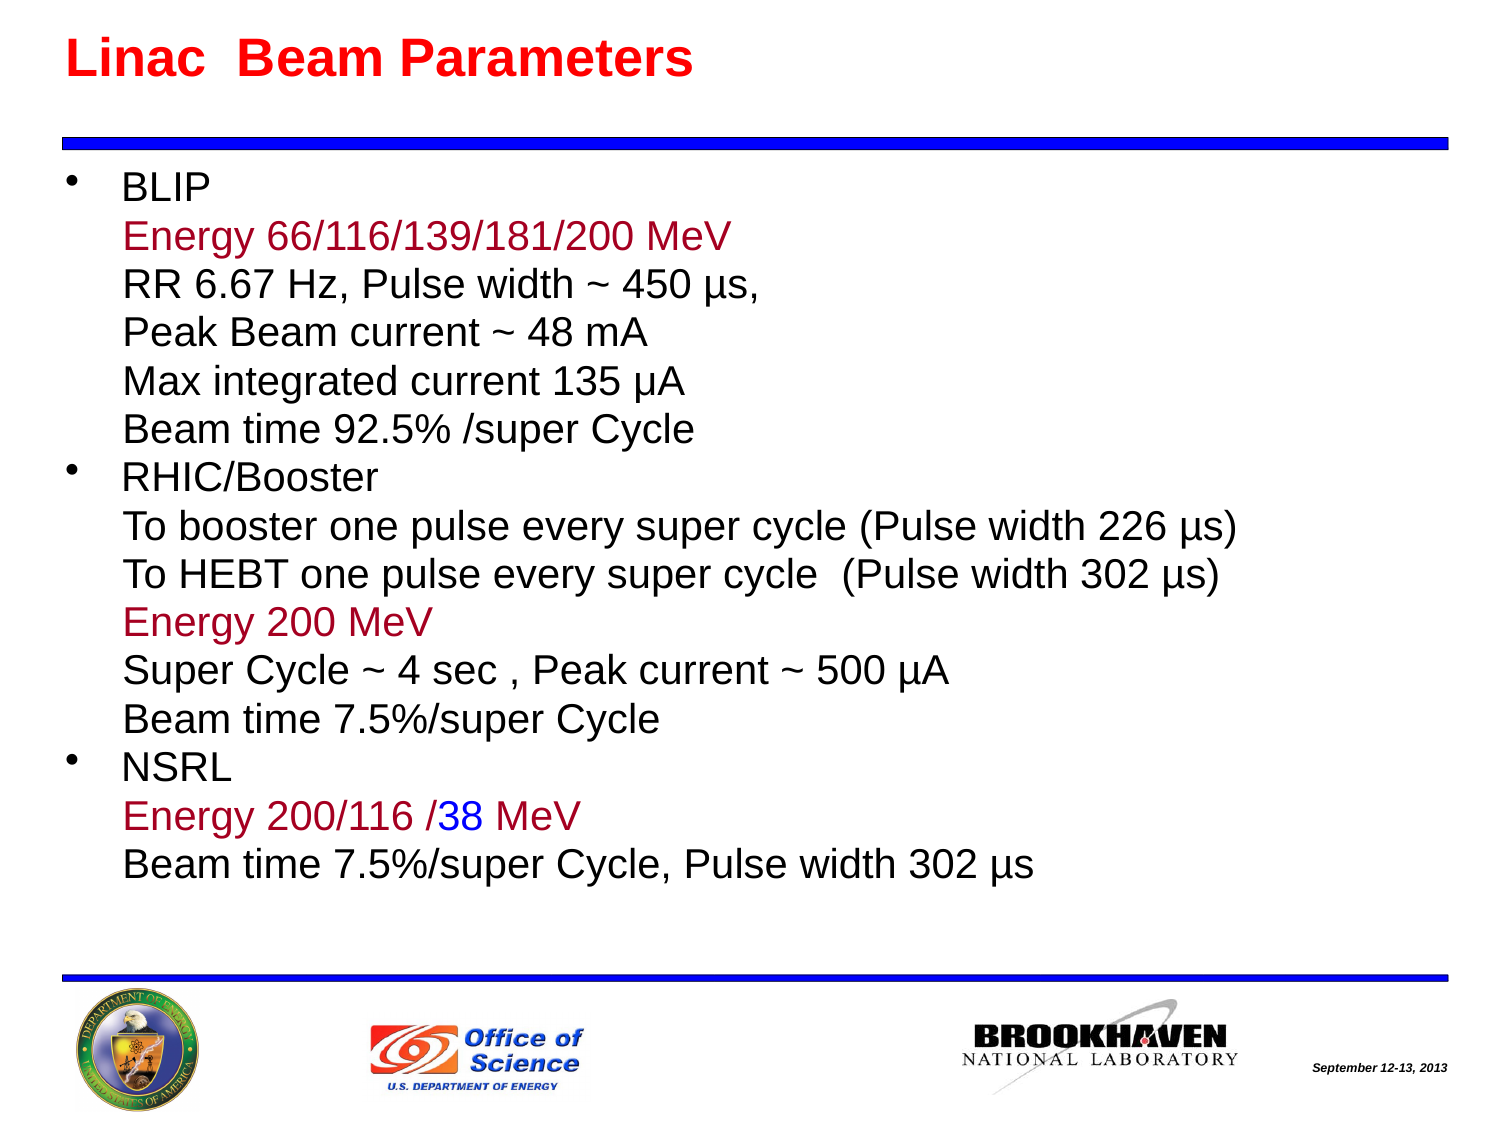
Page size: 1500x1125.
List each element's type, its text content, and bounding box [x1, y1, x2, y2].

picture [75, 987, 200, 1112]
picture [962, 999, 1238, 1095]
picture [362, 1012, 591, 1102]
title Linac Beam Parameters [50, 0, 1263, 130]
list BLIP Energy 66/116/139/181/200 MeV RR 6.67 Hz, Pulse width ~ 450 µs, Peak Beam current ~ 48 mA Max integrated current 135 μA Beam time 92.5% /super Cycle RHIC/Booster To booster one pulse every super cycle (Pulse width 226 µs) To HEBT one pulse every super cycle (Pulse width 302 µs) Energy 200 MeV Super Cycle ~ 4 sec , Peak current ~ 500 µA Beam time 7.5%/super Cycle NSRL Energy 200/116 /38 MeV Beam time 7.5%/super Cycle, Pulse width 302 µs [50, 162, 1463, 950]
